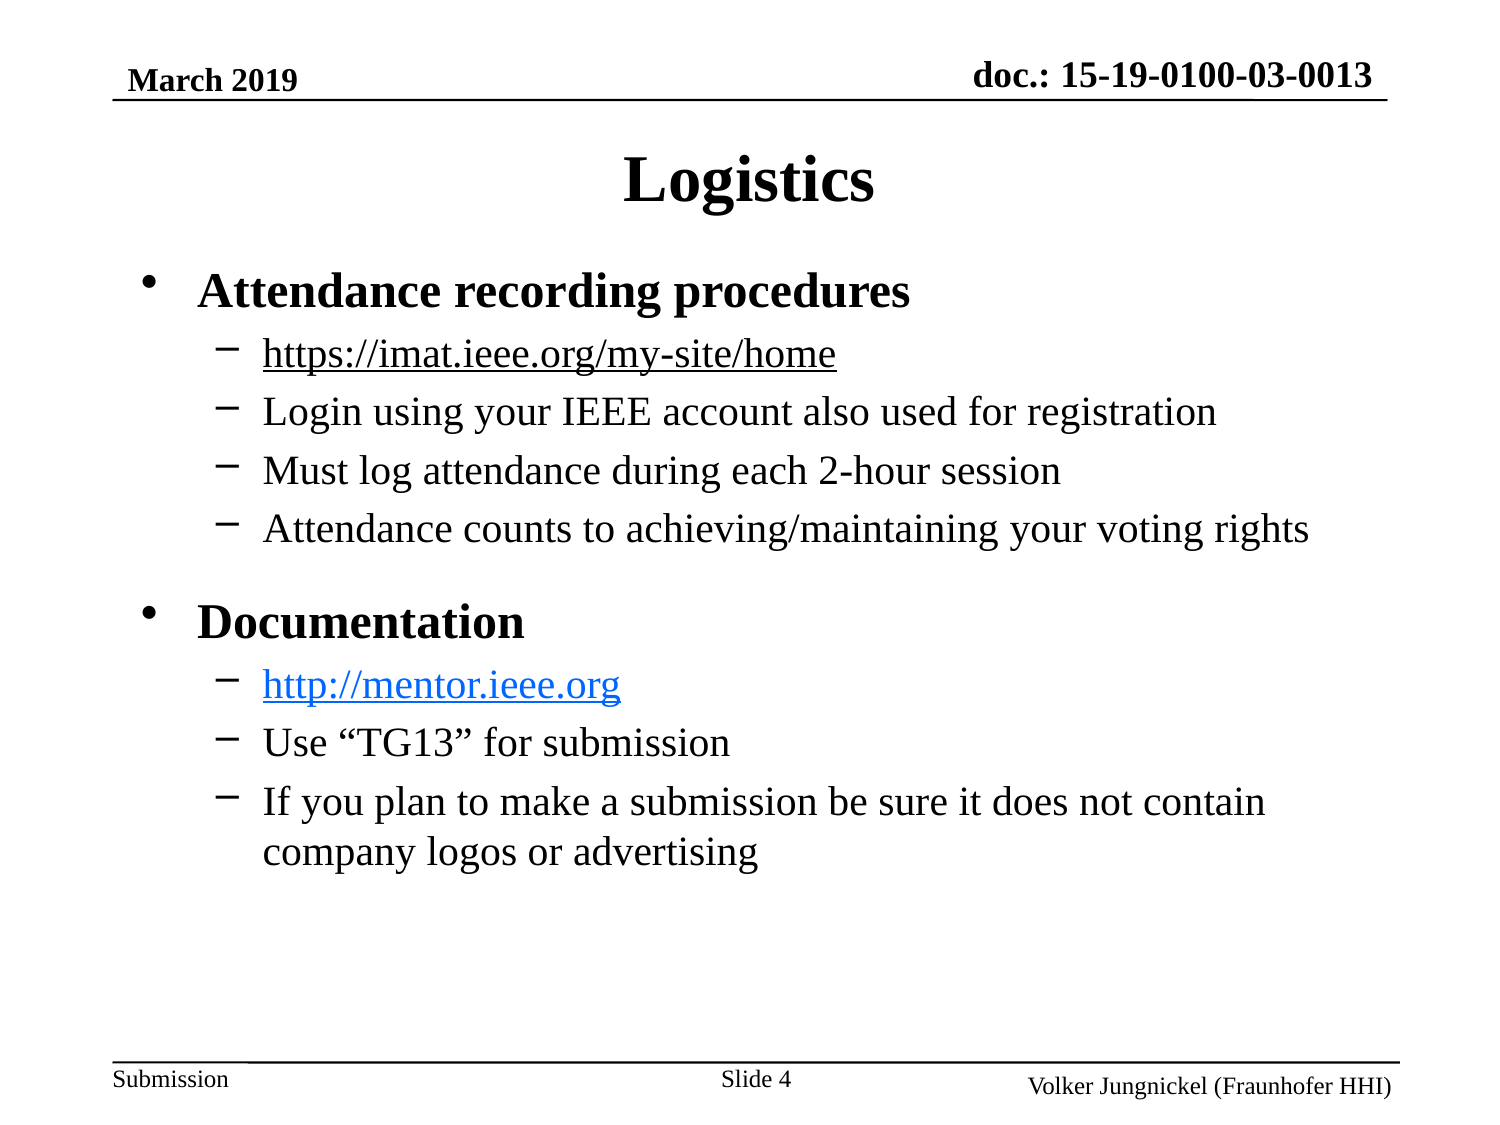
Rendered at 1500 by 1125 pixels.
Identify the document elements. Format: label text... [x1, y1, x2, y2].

list Attendance recording procedures https://imat.ieee.org/my-site/home Login using your IEEE account also used for registration Must log attendance during each 2-hour session Attendance counts to achieving/maintaining your voting rights Documentation http://mentor.ieee.org Use “TG13” for submission If you plan to make a submission be sure it does not contain company logos or advertising [125, 249, 1401, 925]
text_box March 2019 [112, 50, 425, 147]
slide_number Slide 4 [712, 1061, 800, 1093]
footer Volker Jungnickel (Fraunhofer HHI) [1012, 1062, 1439, 1100]
text_box Logistics [112, 87, 1388, 263]
